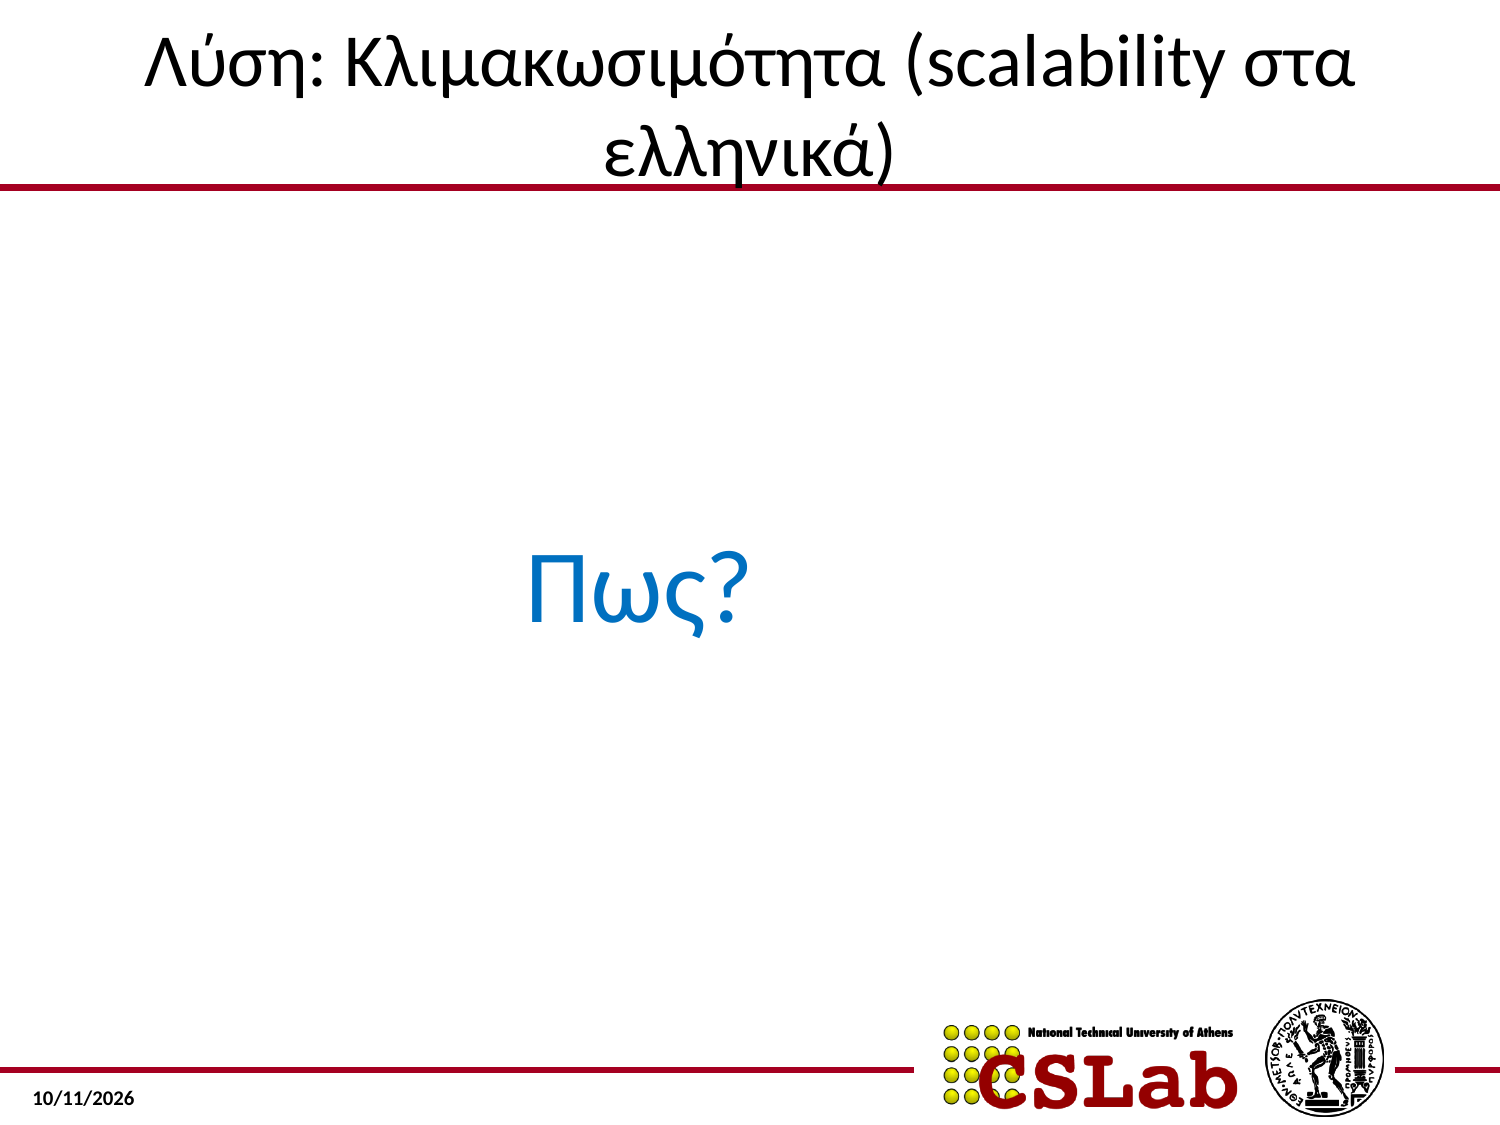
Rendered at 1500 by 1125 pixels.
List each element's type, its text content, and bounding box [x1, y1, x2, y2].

title Λύση: Κλιμακωσιμότητα (scalability στα ελληνικά) [74, 7, 1426, 196]
text_box Πως? [525, 474, 786, 644]
picture [1265, 999, 1384, 1117]
picture [937, 1022, 1243, 1118]
